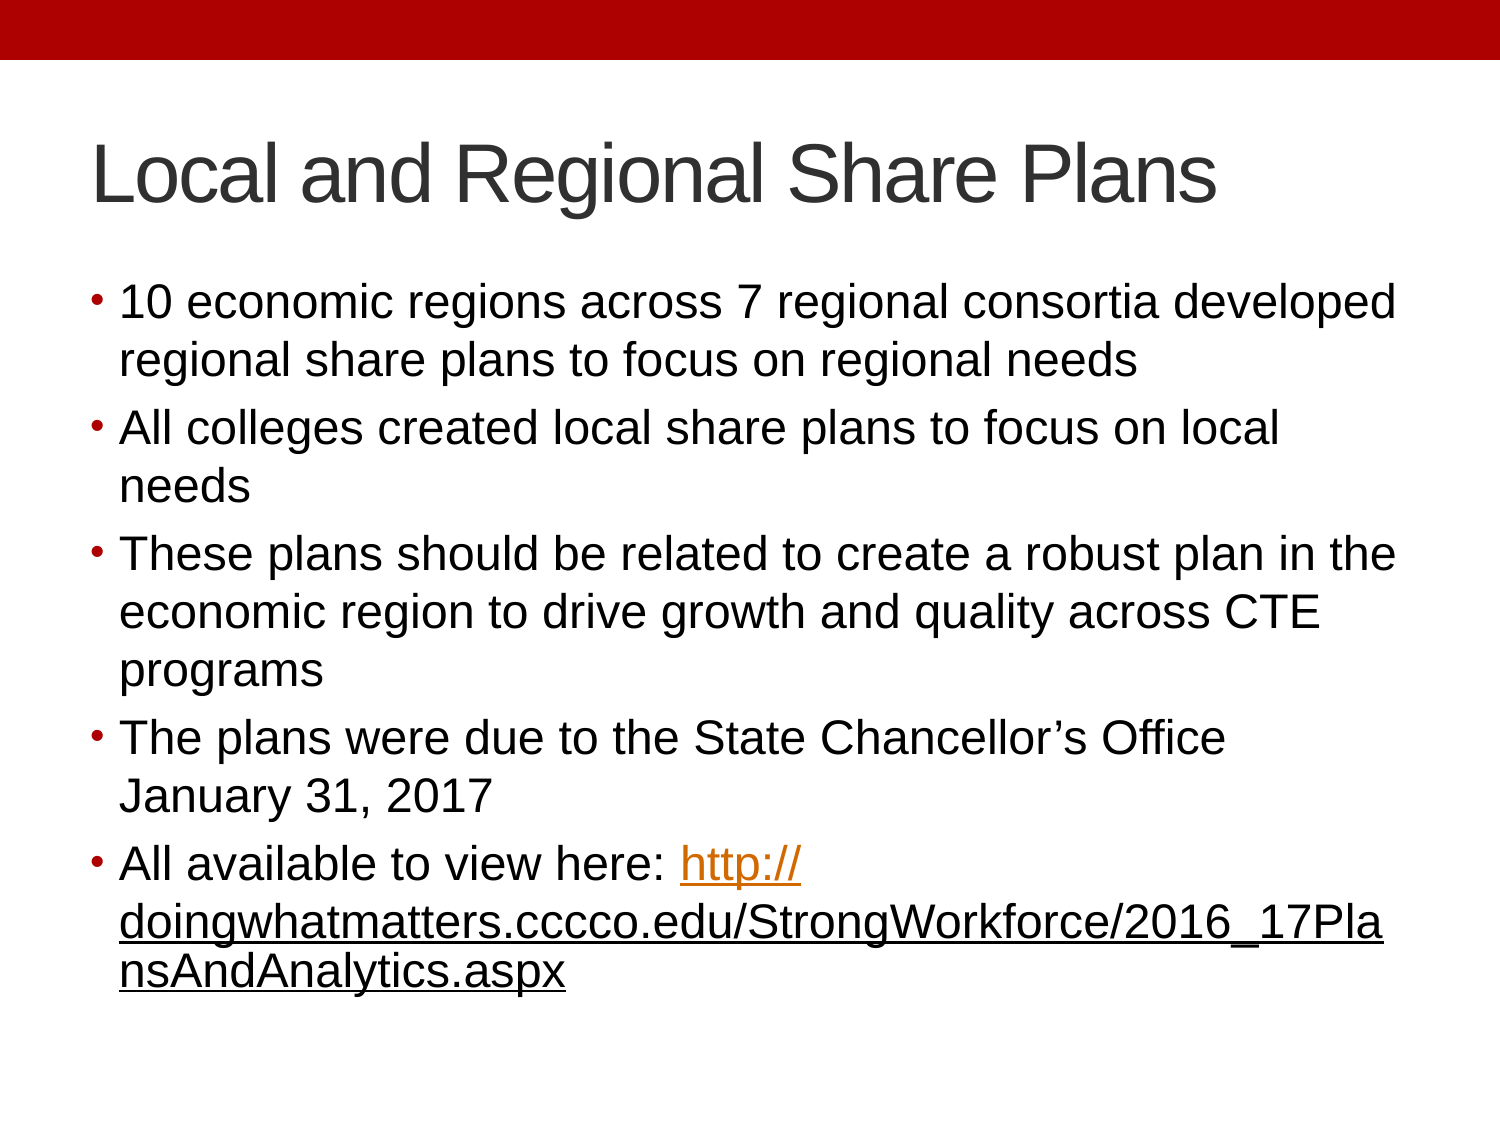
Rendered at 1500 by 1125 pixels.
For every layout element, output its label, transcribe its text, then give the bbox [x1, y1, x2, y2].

list 10 economic regions across 7 regional consortia developed regional share plans to focus on regional needs All colleges created local share plans to focus on local needs These plans should be related to create a robust plan in the economic region to drive growth and quality across CTE programs The plans were due to the State Chancellor’s Office January 31, 2017 All available to view here: http://doingwhatmatters.cccco.edu/StrongWorkforce/2016_17PlansAndAnalytics.aspx [75, 262, 1425, 1063]
title Local and Regional Share Plans [75, 87, 1425, 250]
